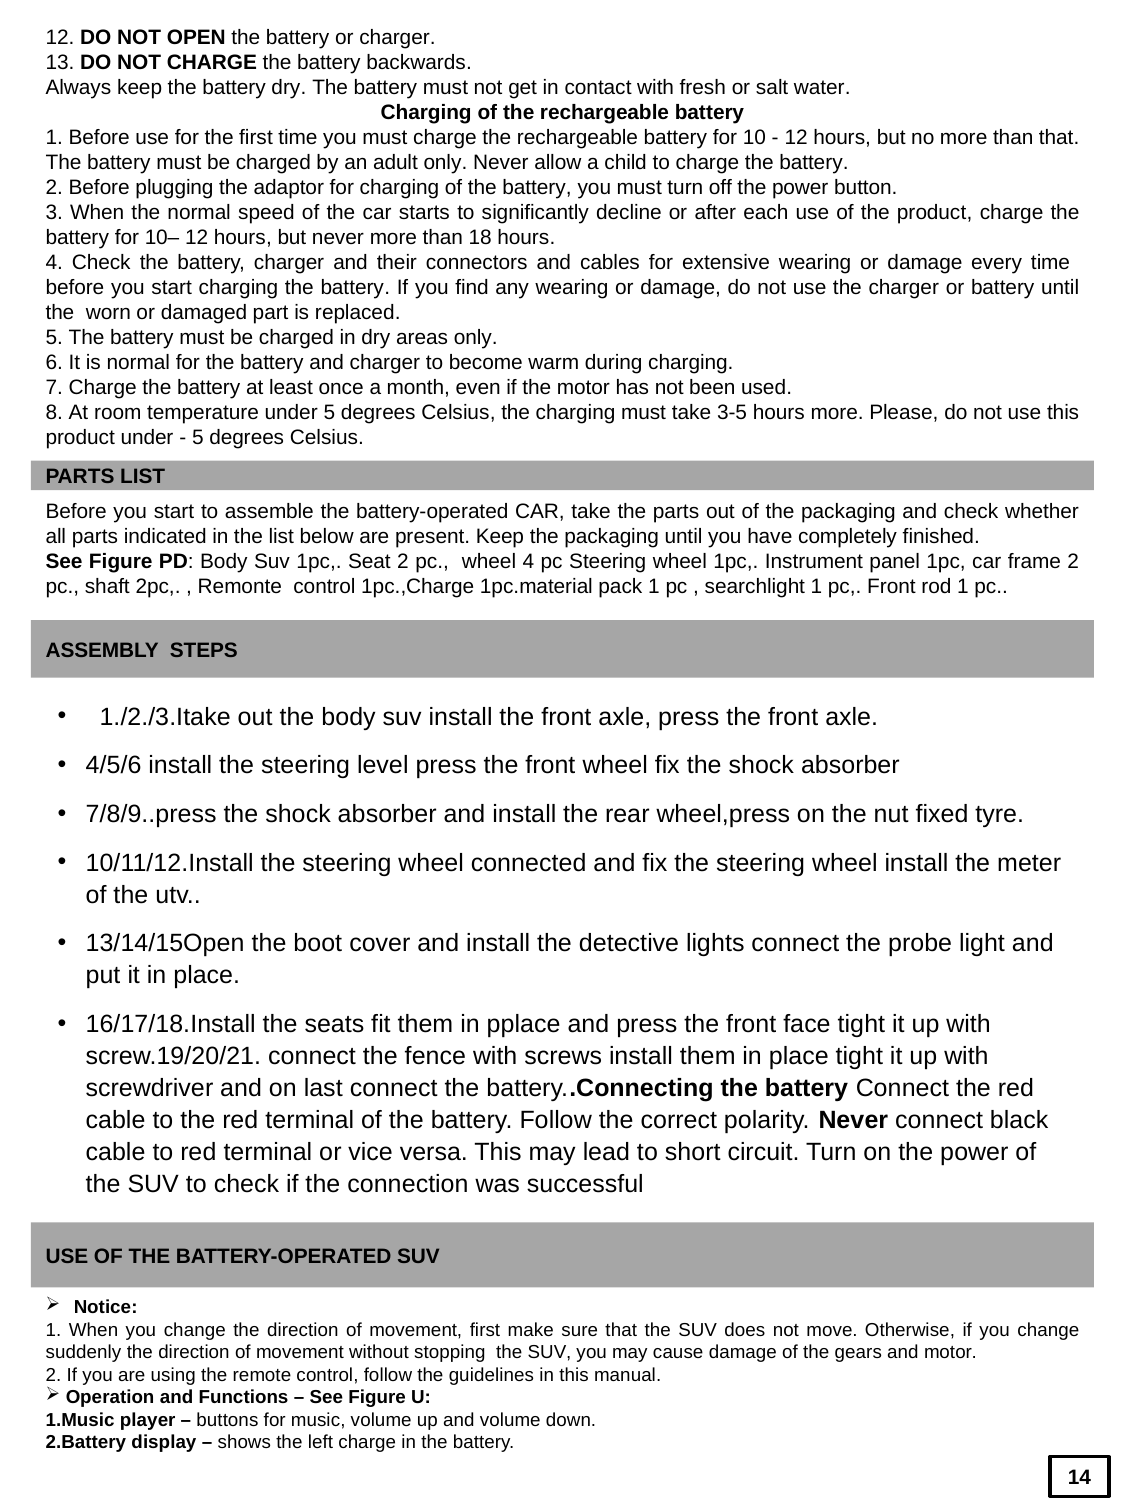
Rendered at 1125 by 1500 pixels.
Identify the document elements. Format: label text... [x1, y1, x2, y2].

text_box PARTS LIST [30, 460, 1094, 490]
text_box 1./2./3.Itake out the body suv install the front axle, press the front axle. 4/5/6 install the steering level press the front wheel fix the shock absorber 7/8/9..press the shock absorber and install the rear wheel,press on the nut fixed tyre. 10/11/12.Install the steering wheel connected and fix the steering wheel install the meter of the utv.. 13/14/15Open the boot cover and install the detective lights connect the probe light and put it in place. 16/17/18.Install the seats fit them in pplace and press the front face tight it up with screw.19/20/21. connect the fence with screws install them in place tight it up with screwdriver and on last connect the battery..Connecting the battery Connect the red cable to the red terminal of the battery. Follow the correct polarity. Never connect black cable to red terminal or vice versa. This may lead to short circuit. Turn on the power of the SUV to check if the connection was successful [42, 690, 1080, 1205]
text_box 14 [1049, 1456, 1109, 1497]
text_box Notice: 1. When you change the direction of movement, first make sure that the SUV does not move. Otherwise, if you change suddenly the direction of movement without stopping the SUV, you may cause damage of the gears and motor. 2. If you are using the remote control, follow the guidelines in this manual. Operation and Functions – See Figure U: Music player – buttons for music, volume up and volume down. Battery display – shows the left charge in the battery. [30, 1288, 1094, 1460]
text_box 12. DO NOT OPEN the battery or charger. 13. DO NOT CHARGE the battery backwards. Always keep the battery dry. The battery must not get in contact with fresh or salt water. Charging of the rechargeable battery 1. Before use for the first time you must charge the rechargeable battery for 10 - 12 hours, but no more than that. The battery must be charged by an adult only. Never allow a child to charge the battery. 2. Before plugging the adaptor for charging of the battery, you must turn off the power button. 3. When the normal speed of the car starts to significantly decline or after each use of the product, charge the battery for 10– 12 hours, but never more than 18 hours. 4. Check the battery, charger and their connectors and cables for extensive wearing or damage every time before you start charging the battery. If you find any wearing or damage, do not use the charger or battery until the worn or damaged part is replaced. 5. The battery must be charged in dry areas only. 6. It is normal for the battery and charger to become warm during charging. 7. Charge the battery at least once a month, even if the motor has not been used. 8. At room temperature under 5 degrees Celsius, the charging must take 3-5 hours more. Please, do not use this product under - 5 degrees Celsius. [30, 17, 1094, 455]
text_box Before you start to assemble the battery-operated CAR, take the parts out of the packaging and check whether all parts indicated in the list below are present. Keep the packaging until you have completely finished. See Figure PD: Body Suv 1pc,. Seat 2 pc., wheel 4 pc Steering wheel 1pc,. Instrument panel 1pc, car frame 2 pc., shaft 2pc,. , Remonte control 1pc.,Charge 1pc.material pack 1 pc , searchlight 1 pc,. Front rod 1 pc.. [30, 490, 1094, 605]
text_box ASSEMBLY STEPS [30, 620, 1094, 678]
text_box USE OF THE BATTERY-OPERATED SUV [30, 1222, 1094, 1288]
